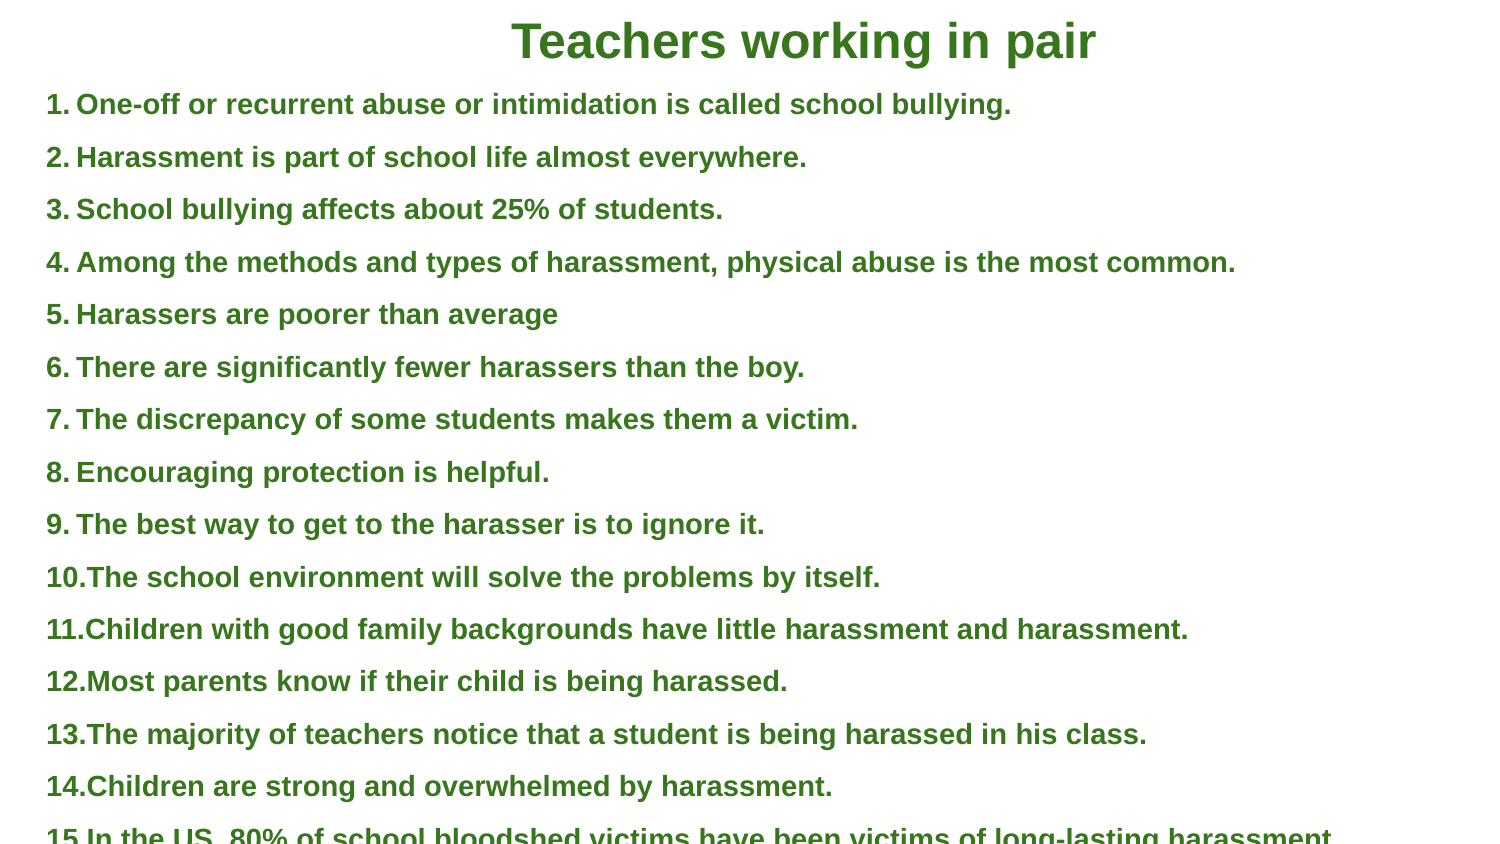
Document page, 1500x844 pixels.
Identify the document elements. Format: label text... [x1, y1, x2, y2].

list Teachers working in pair One-off or recurrent abuse or intimidation is called school bullying. Harassment is part of school life almost everywhere. School bullying affects about 25% of students. Among the methods and types of harassment, physical abuse is the most common. Harassers are poorer than average There are significantly fewer harassers than the boy. The discrepancy of some students makes them a victim. Encouraging protection is helpful. The best way to get to the harasser is to ignore it. The school environment will solve the problems by itself. Children with good family backgrounds have little harassment and harassment. Most parents know if their child is being harassed. The majority of teachers notice that a student is being harassed in his class. Children are strong and overwhelmed by harassment. In the US, 80% of school bloodshed victims have been victims of long-lasting harassment. [17, 0, 1500, 844]
